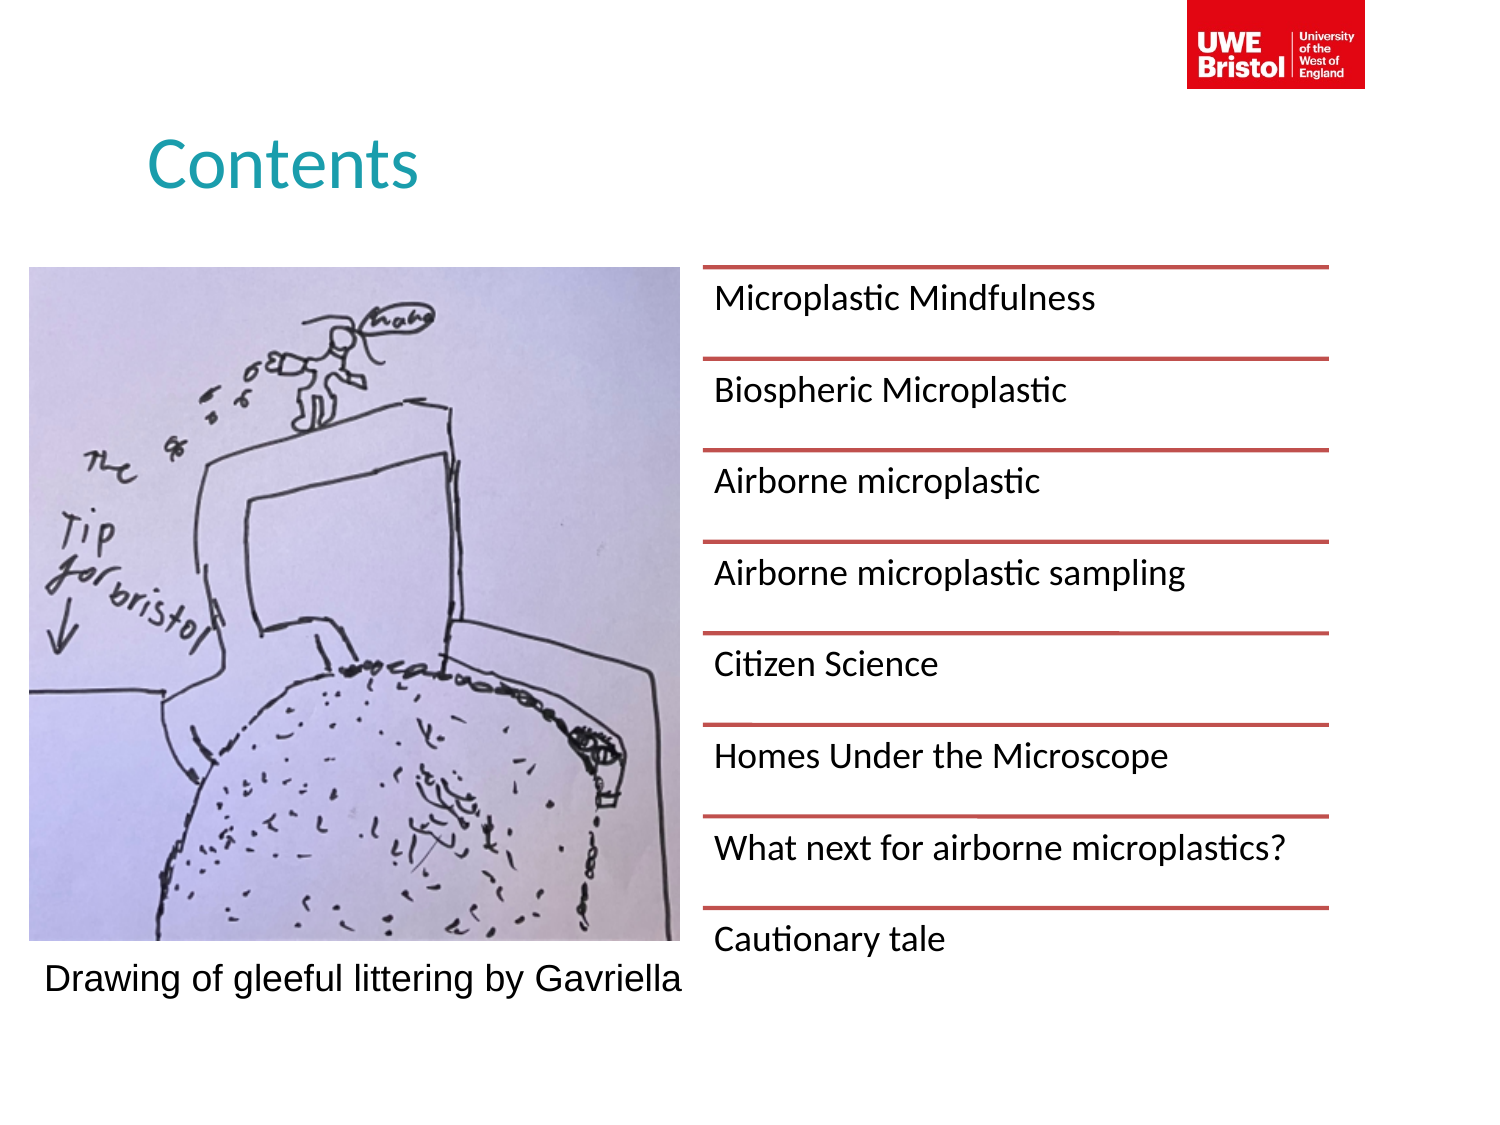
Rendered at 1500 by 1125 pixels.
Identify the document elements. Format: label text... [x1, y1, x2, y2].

picture [29, 266, 680, 941]
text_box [702, 266, 1330, 1000]
text_box Drawing of gleeful littering by Gavriella [29, 946, 701, 1007]
title Contents [147, 113, 1442, 268]
picture [1187, 0, 1365, 89]
